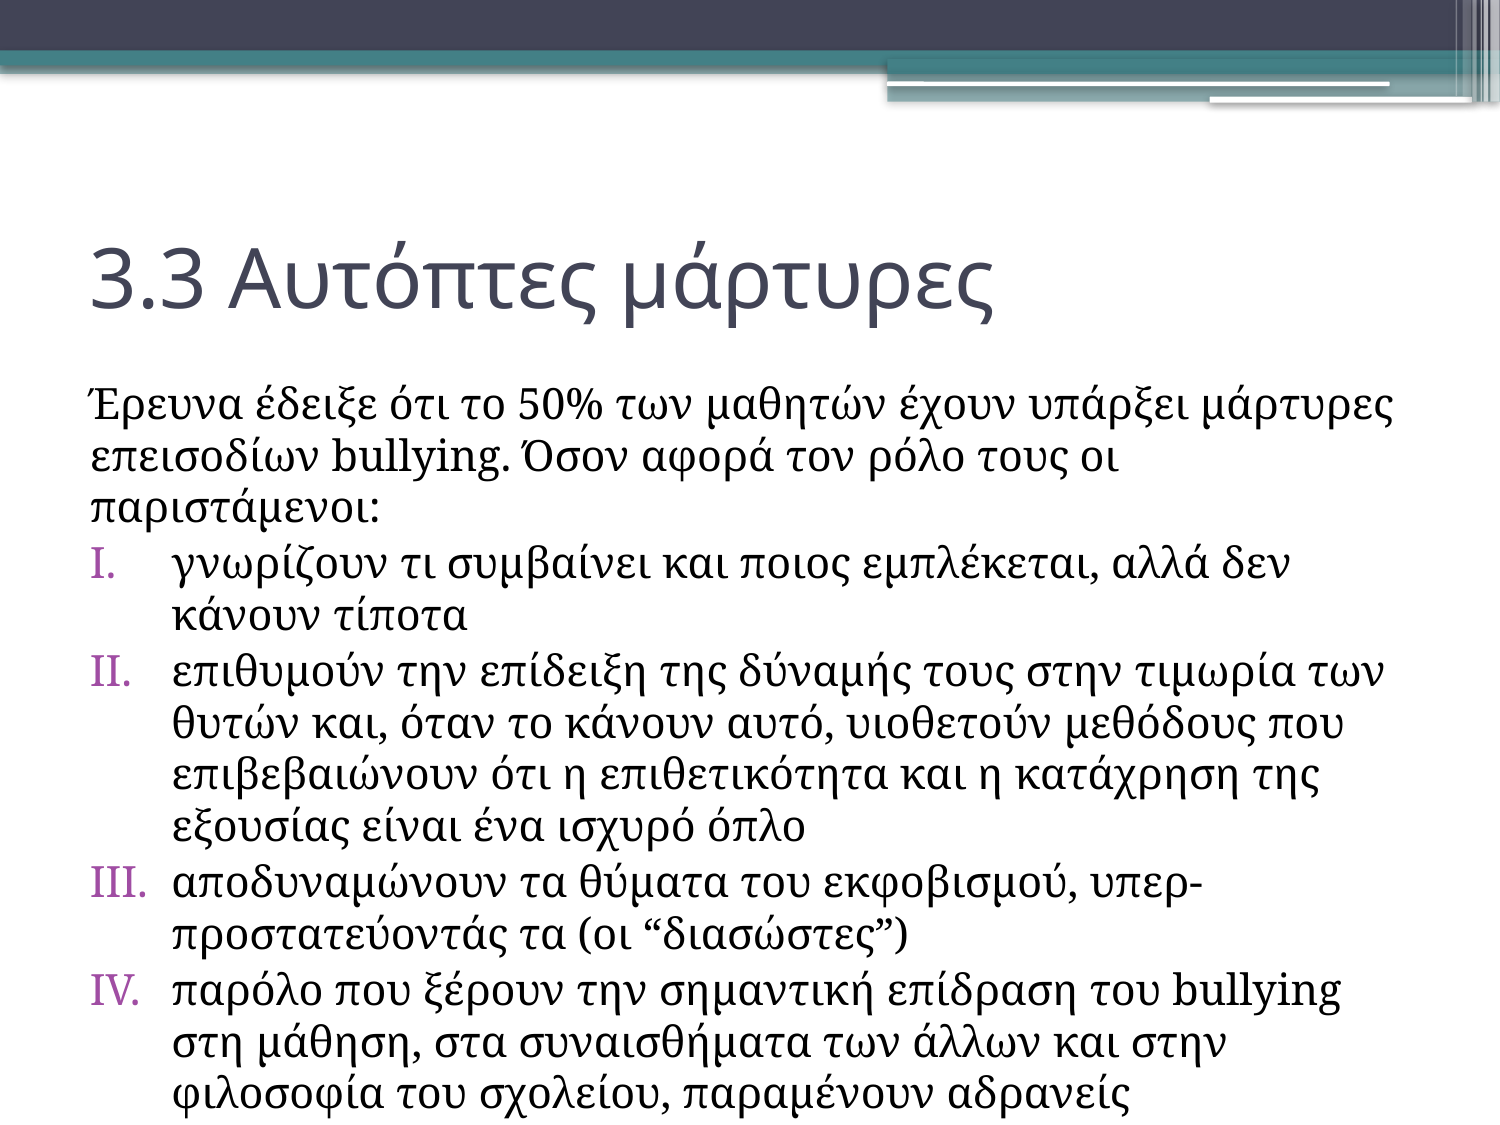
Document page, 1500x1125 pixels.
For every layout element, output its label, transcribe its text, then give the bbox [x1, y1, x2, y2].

title 3.3 Αυτόπτες μάρτυρες [75, 187, 1425, 363]
list Έρευνα έδειξε ότι το 50% των μαθητών έχουν υπάρξει μάρτυρες επεισοδίων bullying. Όσον αφορά τον ρόλο τους οι παριστάμενοι: γνωρίζουν τι συμβαίνει και ποιος εμπλέκεται, αλλά δεν κάνουν τίποτα επιθυμούν την επίδειξη της δύναμής τους στην τιμωρία των θυτών και, όταν το κάνουν αυτό, υιοθετούν μεθόδους που επιβεβαιώνουν ότι η επιθετικότητα και η κατάχρηση της εξουσίας είναι ένα ισχυρό όπλο αποδυναμώνουν τα θύματα του εκφοβισμού, υπερ-προστατεύοντάς τα (οι “διασώστες”) παρόλο που ξέρουν την σημαντική επίδραση του bullying στη μάθηση, στα συναισθήματα των άλλων και στην φιλοσοφία του σχολείου, παραμένουν αδρανείς [75, 368, 1425, 1125]
